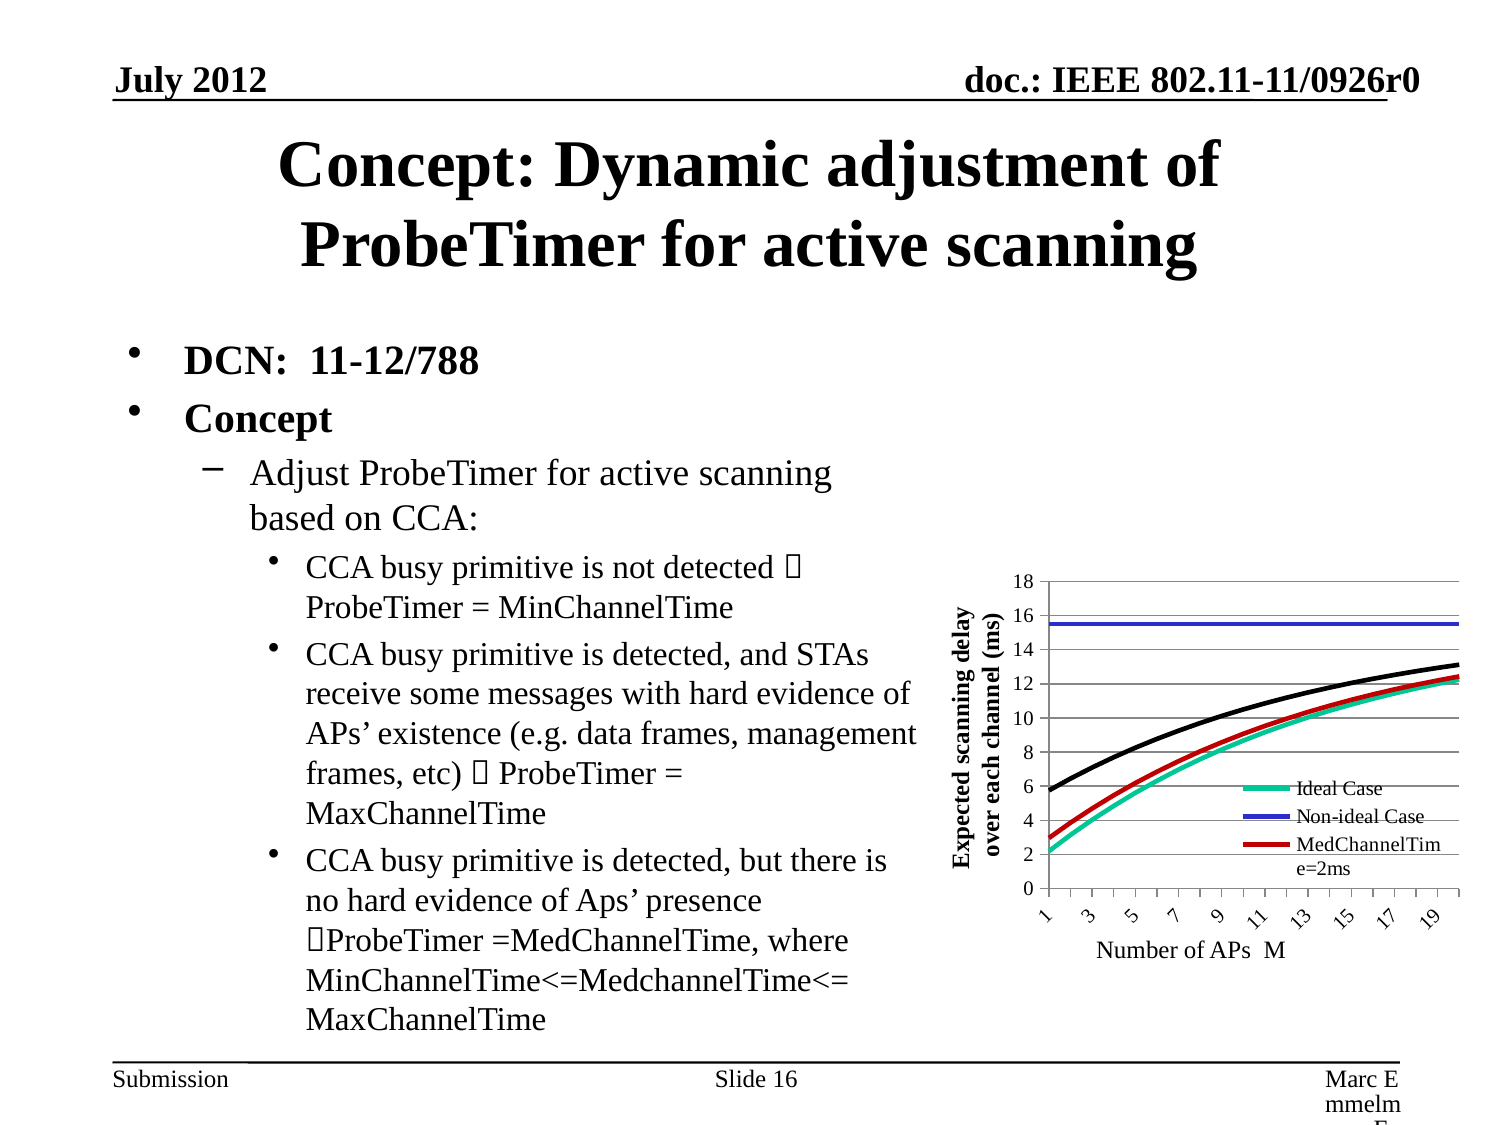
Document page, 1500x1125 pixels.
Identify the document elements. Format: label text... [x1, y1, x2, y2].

chart [1012, 562, 1480, 936]
text_box Number of APs M [832, 926, 1500, 972]
title Concept: Dynamic adjustment of ProbeTimer for active scanning [112, 112, 1388, 288]
text_box Expected scanning delay over each channel (ms) [936, 557, 1012, 913]
footer Marc Emmelmann, FOKUS [1324, 1061, 1402, 1093]
slide_number Slide 16 [712, 1061, 800, 1093]
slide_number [114, 54, 290, 101]
list DCN: 11-12/788 Concept Adjust ProbeTimer for active scanning based on CCA: CCA busy primitive is not detected  ProbeTimer = MinChannelTime CCA busy primitive is detected, and STAs receive some messages with hard evidence of APs’ existence (e.g. data frames, management frames, etc)  ProbeTimer = MaxChannelTime CCA busy primitive is detected, but there is no hard evidence of Aps’ presence ProbeTimer =MedChannelTime, where MinChannelTime<=MedchannelTime<= MaxChannelTime [112, 324, 938, 1001]
